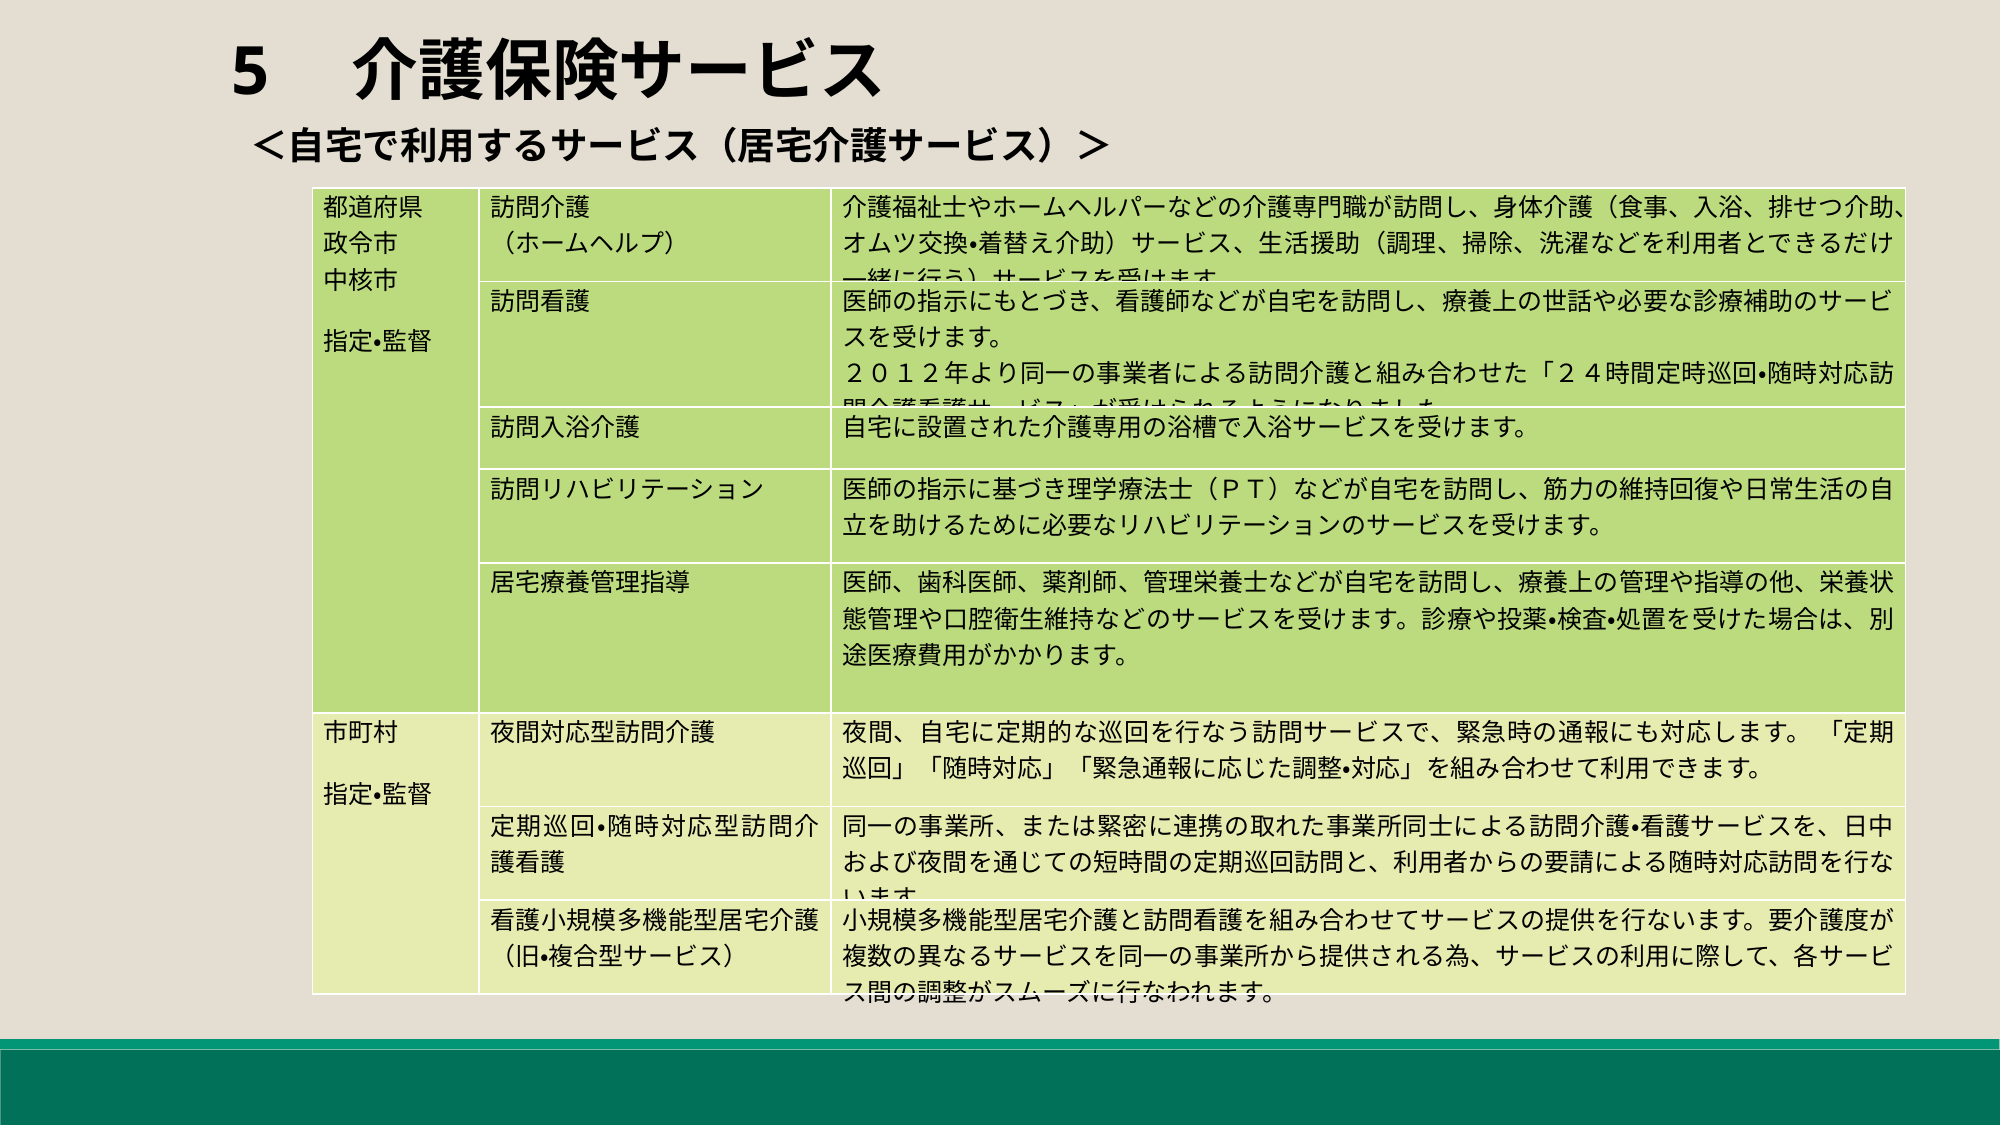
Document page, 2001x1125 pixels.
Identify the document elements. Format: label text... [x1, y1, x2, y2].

table_cell 同一の事業所、または緊密に連携の取れた事業所同士による訪問介護・看護サービスを、日中および夜間を通じての短時間の定期巡回訪問と、利用者からの要請による随時対応訪問を行ないます。 [832, 807, 1905, 899]
table_cell 小規模多機能型居宅介護と訪問看護を組み合わせてサービスの提供を行ないます。要介護度が複数の異なるサービスを同一の事業所から提供される為、サービスの利用に際して、各サービス間の調整がスムーズに行なわれます。 [832, 901, 1905, 993]
table_cell 医師の指示に基づき理学療法士（ＰＴ）などが自宅を訪問し、筋力の維持回復や日常生活の自立を助けるために必要なリハビリテーションのサービスを受けます。 [832, 470, 1905, 562]
table_cell 居宅療養管理指導 [480, 564, 830, 712]
table_header 都道府県 政令市 中核市 指定・監督 [313, 189, 478, 712]
table_cell 夜間、自宅に定期的な巡回を行なう訪問サービスで、緊急時の通報にも対応します。 「定期巡回」「随時対応」「緊急通報に応じた調整・対応」を組み合わせて利用できます。 [832, 714, 1905, 806]
table_cell 医師の指示にもとづき、看護師などが自宅を訪問し、療養上の世話や必要な診療補助のサービスを受けます。 ２０１２年より同一の事業者による訪問介護と組み合わせた「２４時間定時巡回・随時対応訪問介護看護サービス」が受けられるようになりました。 [832, 282, 1905, 406]
table_cell 定期巡回・随時対応型訪問介護看護 [480, 807, 830, 899]
table_cell 市町村 指定・監督 [313, 714, 478, 993]
text_box 5 介護保険サービス [216, 20, 902, 115]
table_cell 訪問リハビリテーション [480, 470, 830, 562]
table_header 介護福祉士やホームヘルパーなどの介護専門職が訪問し、身体介護（食事、入浴、排せつ介助、オムツ交換・着替え介助）サービス、生活援助（調理、掃除、洗濯などを利用者とできるだけ一緒に行う）サービスを受けます。 [832, 189, 1905, 281]
table_header 訪問介護 （ホームヘルプ） [480, 189, 830, 281]
table_cell 訪問看護 [480, 282, 830, 406]
table_cell 看護小規模多機能型居宅介護（旧・複合型サービス） [480, 901, 830, 993]
table_cell 訪問入浴介護 [480, 408, 830, 468]
table_cell 医師、歯科医師、薬剤師、管理栄養士などが自宅を訪問し、療養上の管理や指導の他、栄養状態管理や口腔衛生維持などのサービスを受けます。診療や投薬・検査・処置を受けた場合は、別途医療費用がかかります。 [832, 564, 1905, 712]
table_cell 自宅に設置された介護専用の浴槽で入浴サービスを受けます。 [832, 408, 1905, 468]
text_box ＜自宅で利用するサービス（居宅介護サービス）＞ [235, 114, 1128, 175]
table_cell 夜間対応型訪問介護 [480, 714, 830, 806]
